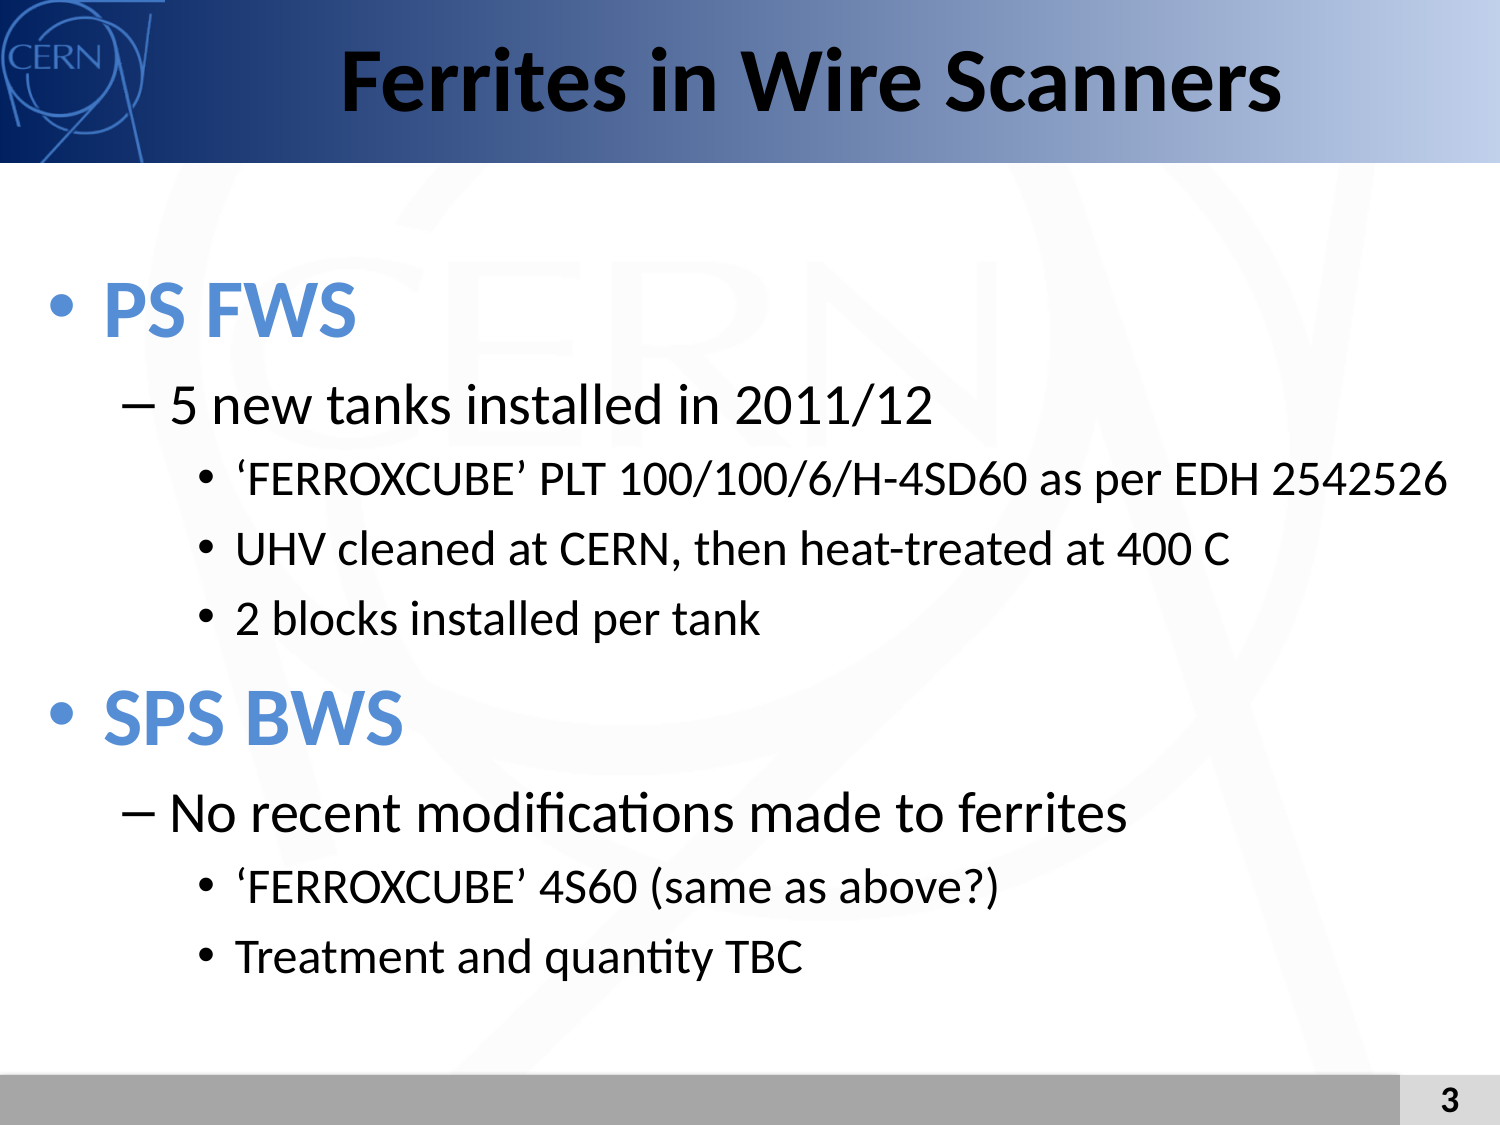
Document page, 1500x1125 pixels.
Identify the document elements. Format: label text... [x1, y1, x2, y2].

picture [0, 0, 165, 163]
slide_number 3 [1400, 1067, 1500, 1125]
title Ferrites in Wire Scanners [137, 0, 1488, 150]
list PS FWS 5 new tanks installed in 2011/12 ‘FERROXCUBE’ PLT 100/100/6/H-4SD60 as per EDH 2542526 UHV cleaned at CERN, then heat-treated at 400 C 2 blocks installed per tank SPS BWS No recent modifications made to ferrites ‘FERROXCUBE’ 4S60 (same as above?) Treatment and quantity TBC [32, 246, 1467, 1002]
